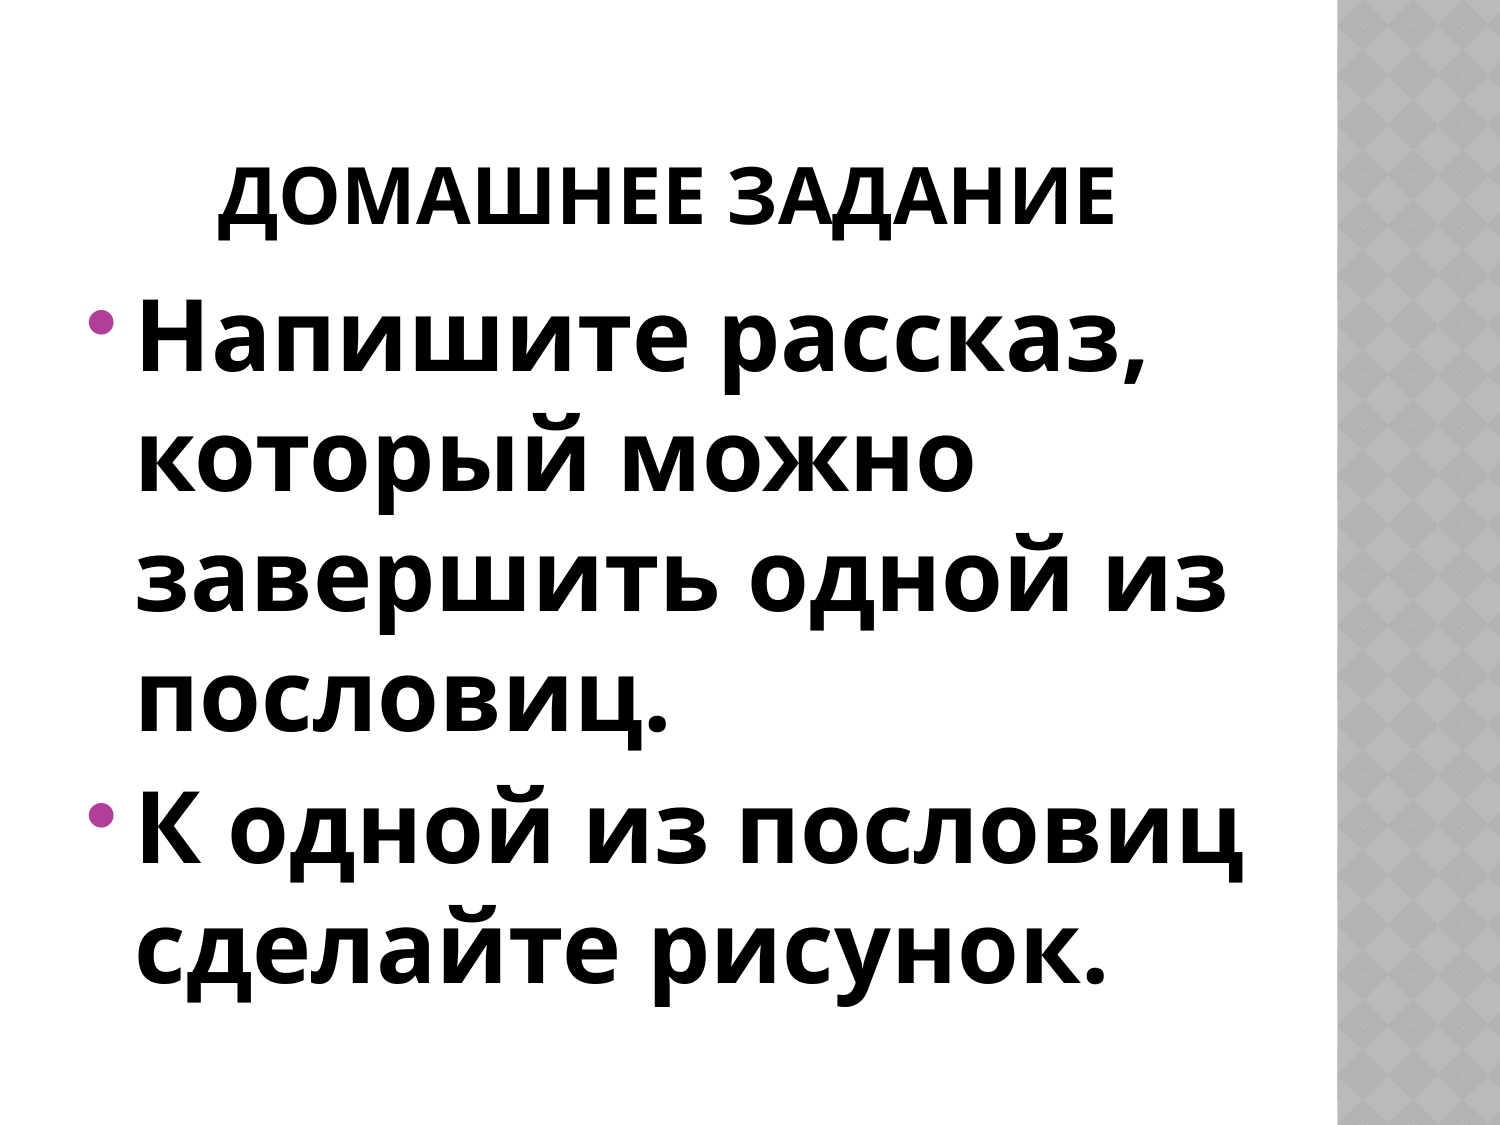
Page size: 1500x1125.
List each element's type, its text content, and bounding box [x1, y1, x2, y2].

title Домашнее задание [75, 52, 1263, 240]
list Напишите рассказ, который можно завершить одной из пословиц. К одной из пословиц сделайте рисунок. [75, 264, 1263, 1059]
